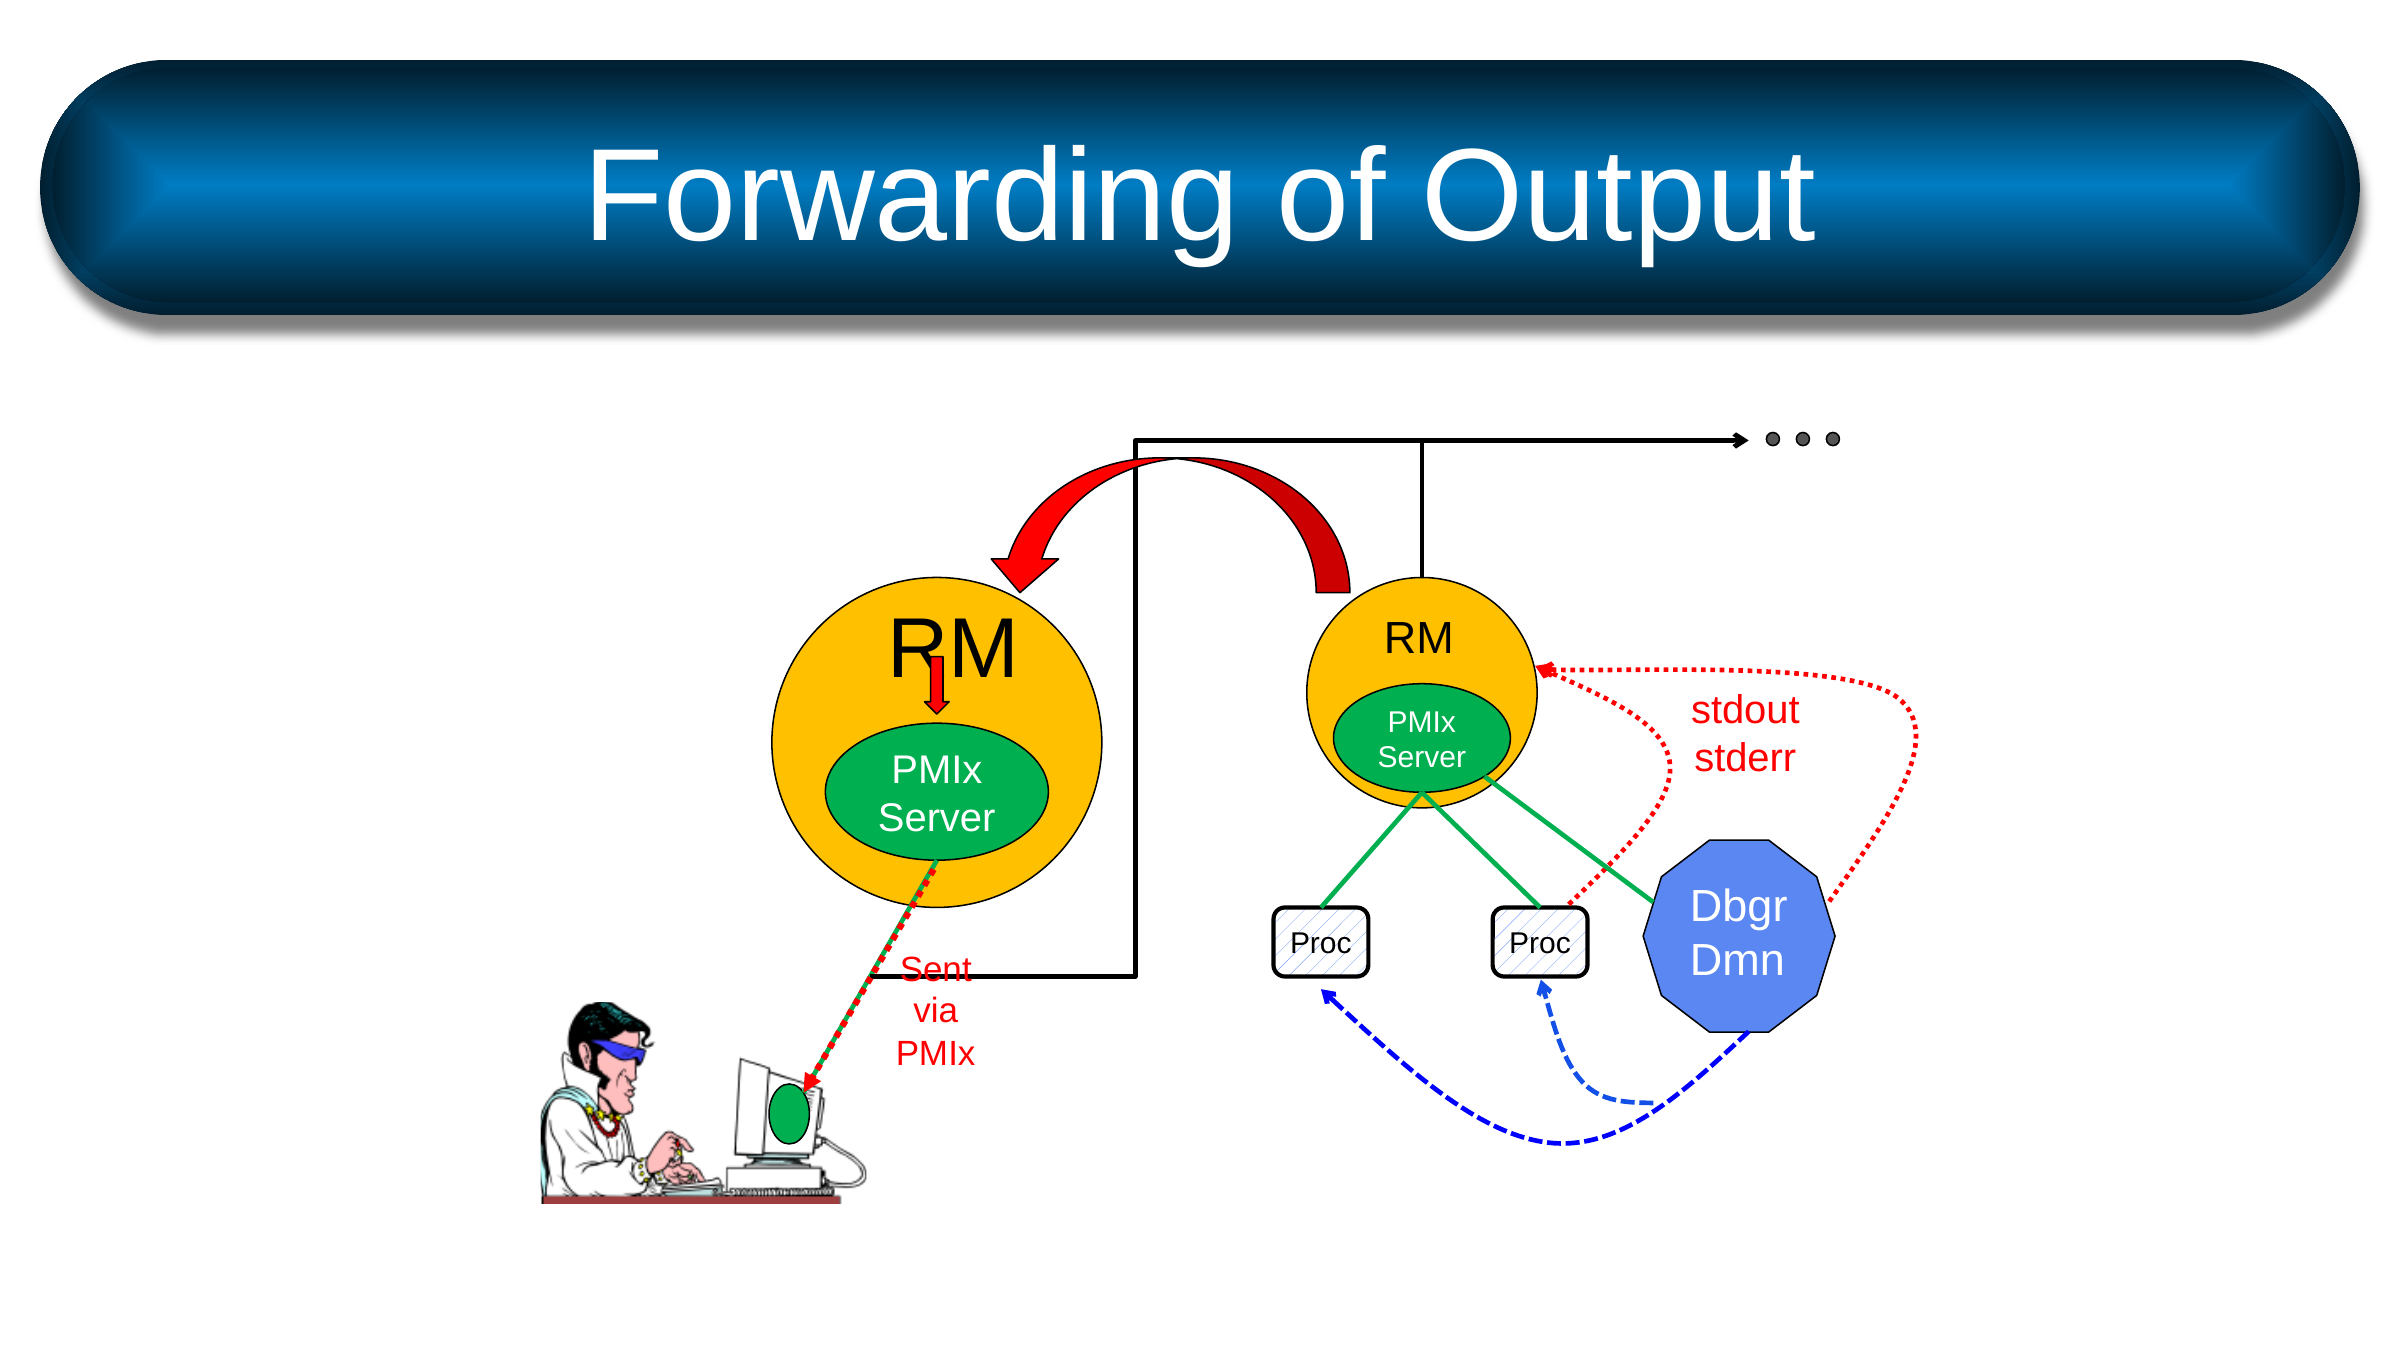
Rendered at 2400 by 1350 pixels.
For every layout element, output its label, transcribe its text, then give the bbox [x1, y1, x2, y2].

text_box [1416, 577, 1538, 774]
text_box [1826, 432, 1840, 446]
text_box [887, 577, 987, 585]
text_box [1461, 783, 1479, 790]
text_box Proc [1271, 921, 1371, 979]
text_box RM [872, 585, 1035, 702]
text_box [924, 656, 950, 715]
text_box Dbgr Dmn [1675, 868, 1803, 992]
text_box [1274, 102, 1412, 916]
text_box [803, 869, 934, 1094]
text_box [1321, 989, 1749, 1144]
text_box Proc [1490, 912, 1590, 979]
text_box RM [1416, 601, 1469, 671]
text_box PMIx Server [823, 721, 1051, 863]
text_box [1538, 662, 1917, 902]
text_box PMIx Server [1416, 681, 1513, 790]
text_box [803, 859, 938, 870]
text_box [1766, 432, 1780, 446]
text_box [1484, 776, 1654, 903]
text_box [1643, 840, 1836, 1033]
text_box [1537, 979, 1572, 1013]
title Forwarding of Output [179, 75, 2221, 300]
text_box [1796, 432, 1810, 446]
text_box [991, 457, 1268, 593]
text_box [1421, 792, 1480, 908]
text_box [1535, 665, 1670, 808]
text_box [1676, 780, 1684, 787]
picture [540, 1001, 867, 1204]
text_box [771, 590, 1102, 908]
text_box Sent via PMIx [943, 938, 1013, 1080]
